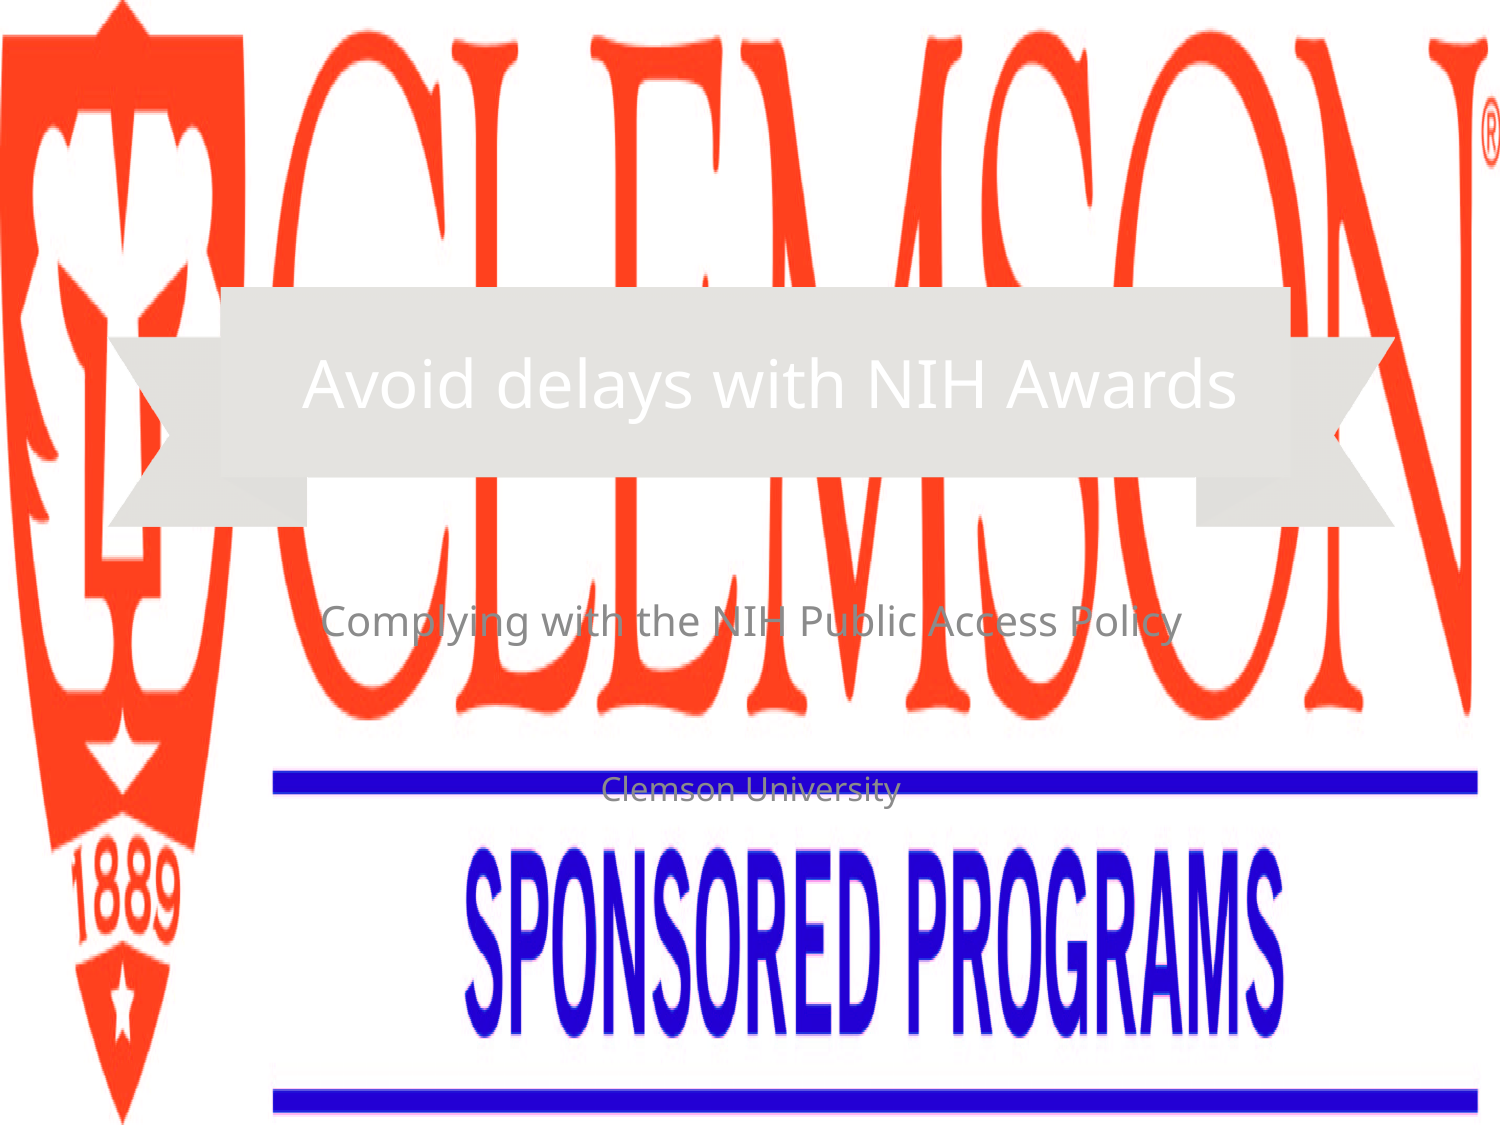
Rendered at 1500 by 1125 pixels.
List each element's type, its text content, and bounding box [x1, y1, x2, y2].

subtitle Complying with the NIH Public Access Policy Clemson University [226, 587, 1276, 875]
picture [0, 0, 1500, 1125]
